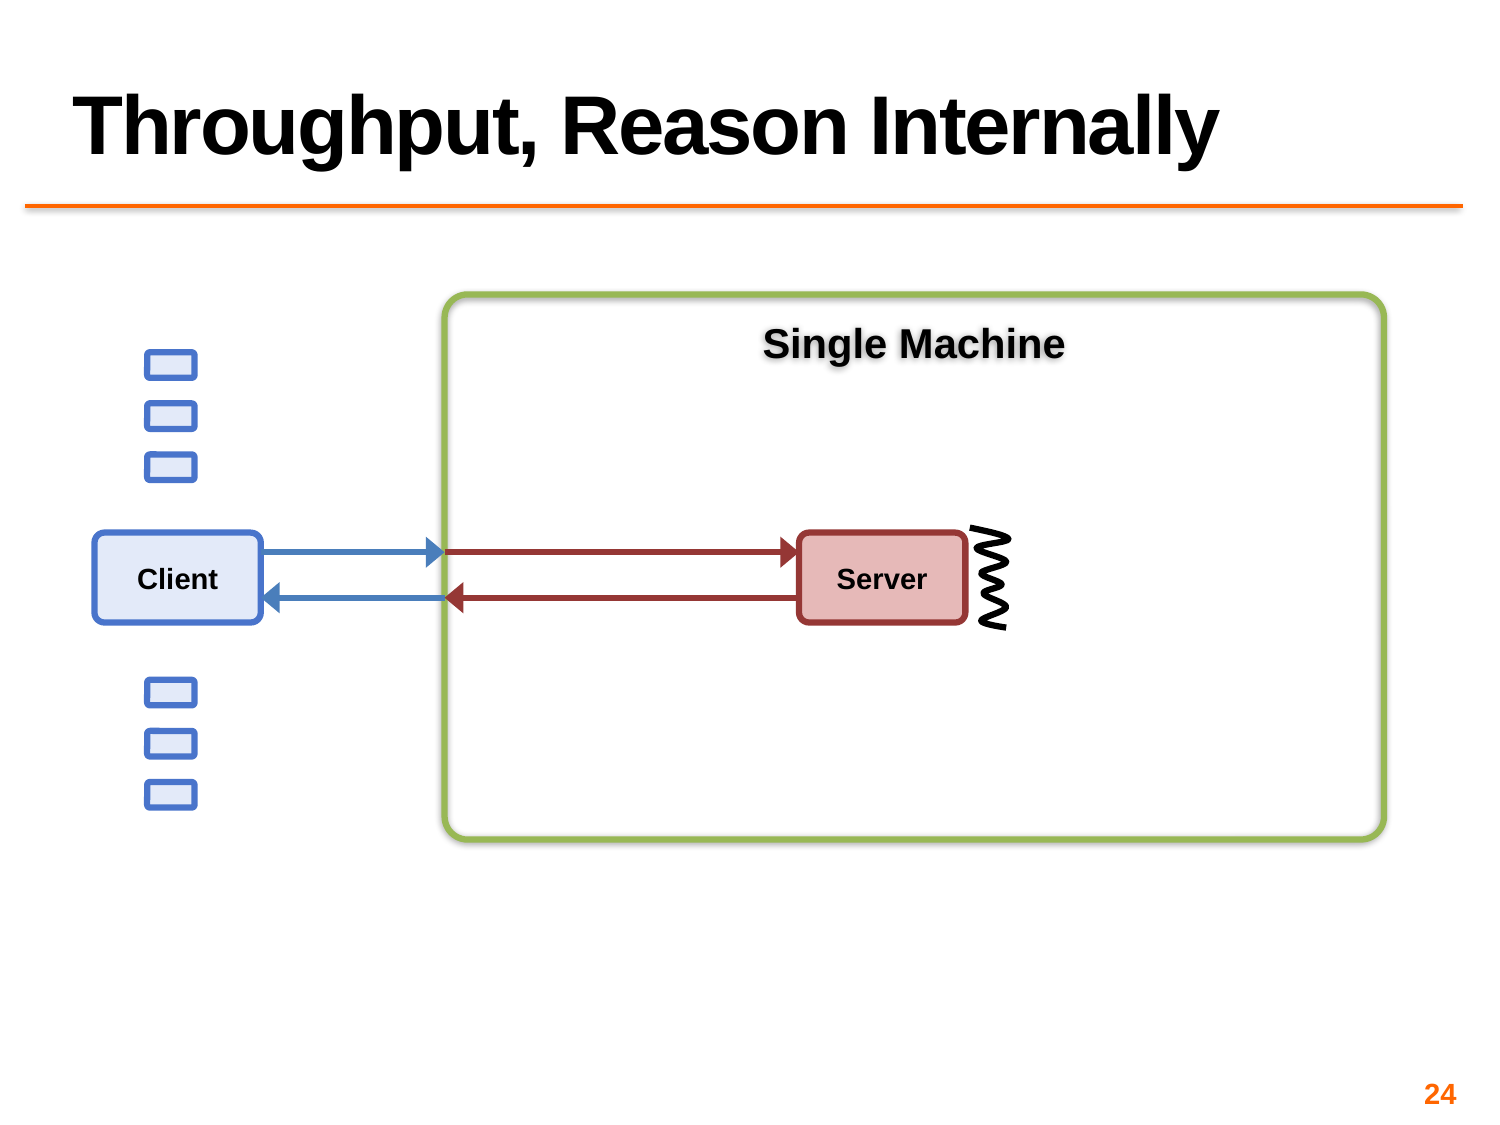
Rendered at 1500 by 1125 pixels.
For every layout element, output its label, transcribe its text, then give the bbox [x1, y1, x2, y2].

text_box Client [92, 530, 263, 625]
text_box [969, 525, 1011, 630]
text_box [145, 401, 197, 432]
text_box [145, 677, 197, 708]
text_box [145, 728, 197, 759]
title Throughput, Reason Internally [57, 2, 1463, 178]
text_box Single Machine [443, 293, 1385, 841]
text_box [145, 452, 197, 483]
text_box Server [796, 530, 968, 625]
slide_number 24 [1112, 1074, 1463, 1110]
text_box [145, 350, 197, 380]
text_box [145, 779, 197, 810]
